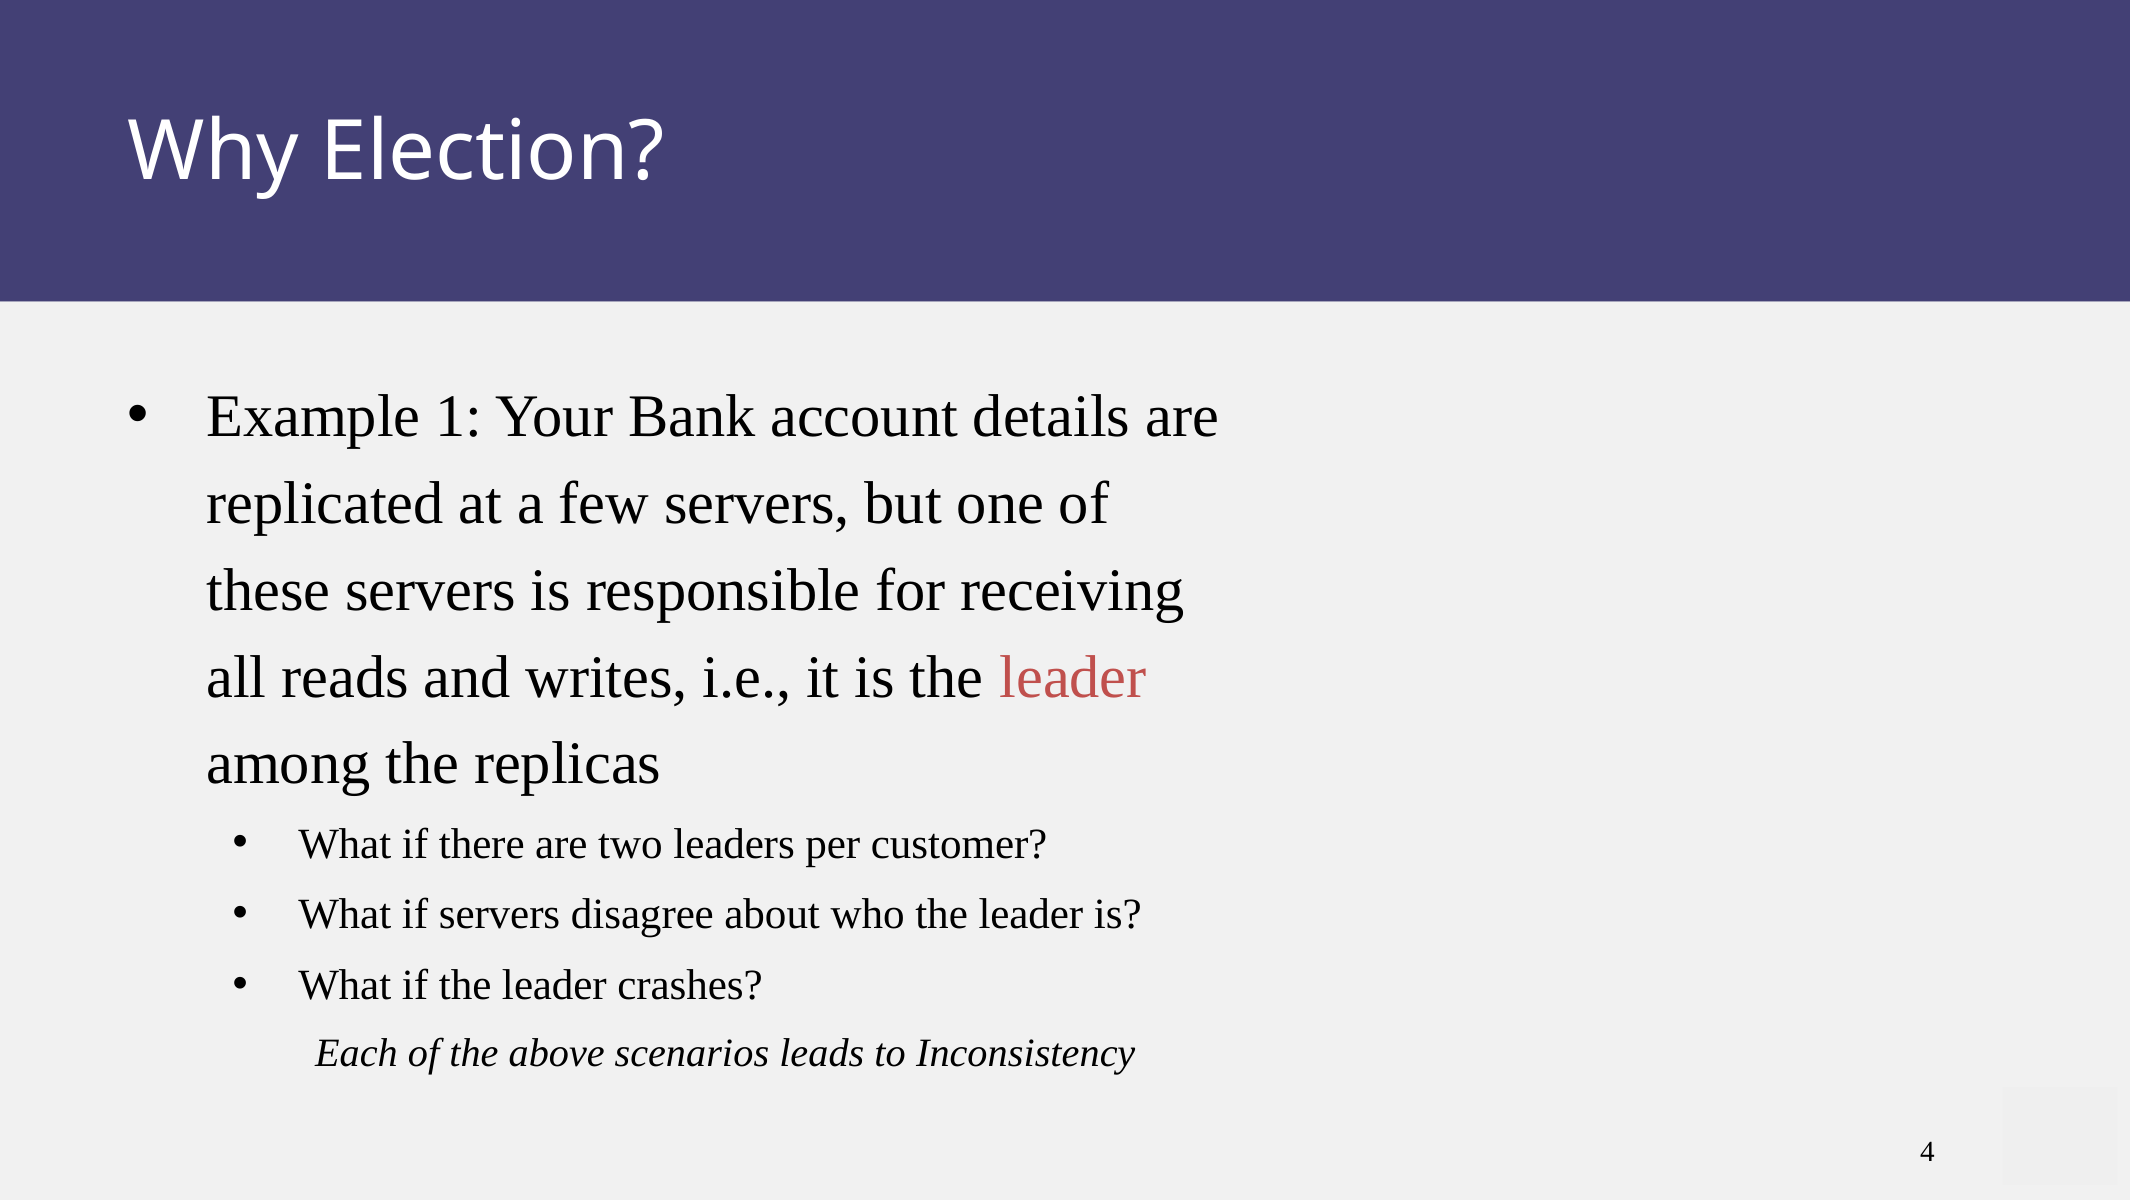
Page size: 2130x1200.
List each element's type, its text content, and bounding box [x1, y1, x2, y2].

picture [0, 0, 2130, 1200]
text_box 4 [1752, 1125, 2103, 1171]
title Why Election? [106, 48, 2059, 245]
list Example 1: Your Bank account details are replicated at a few servers, but one of these servers is responsible for receiving all reads and writes, i.e., it is the leader among the replicas What if there are two leaders per customer? What if servers disagree about who the leader is? What if the leader crashes? Each of the above scenarios leads to Inconsistency [106, 351, 1261, 1098]
